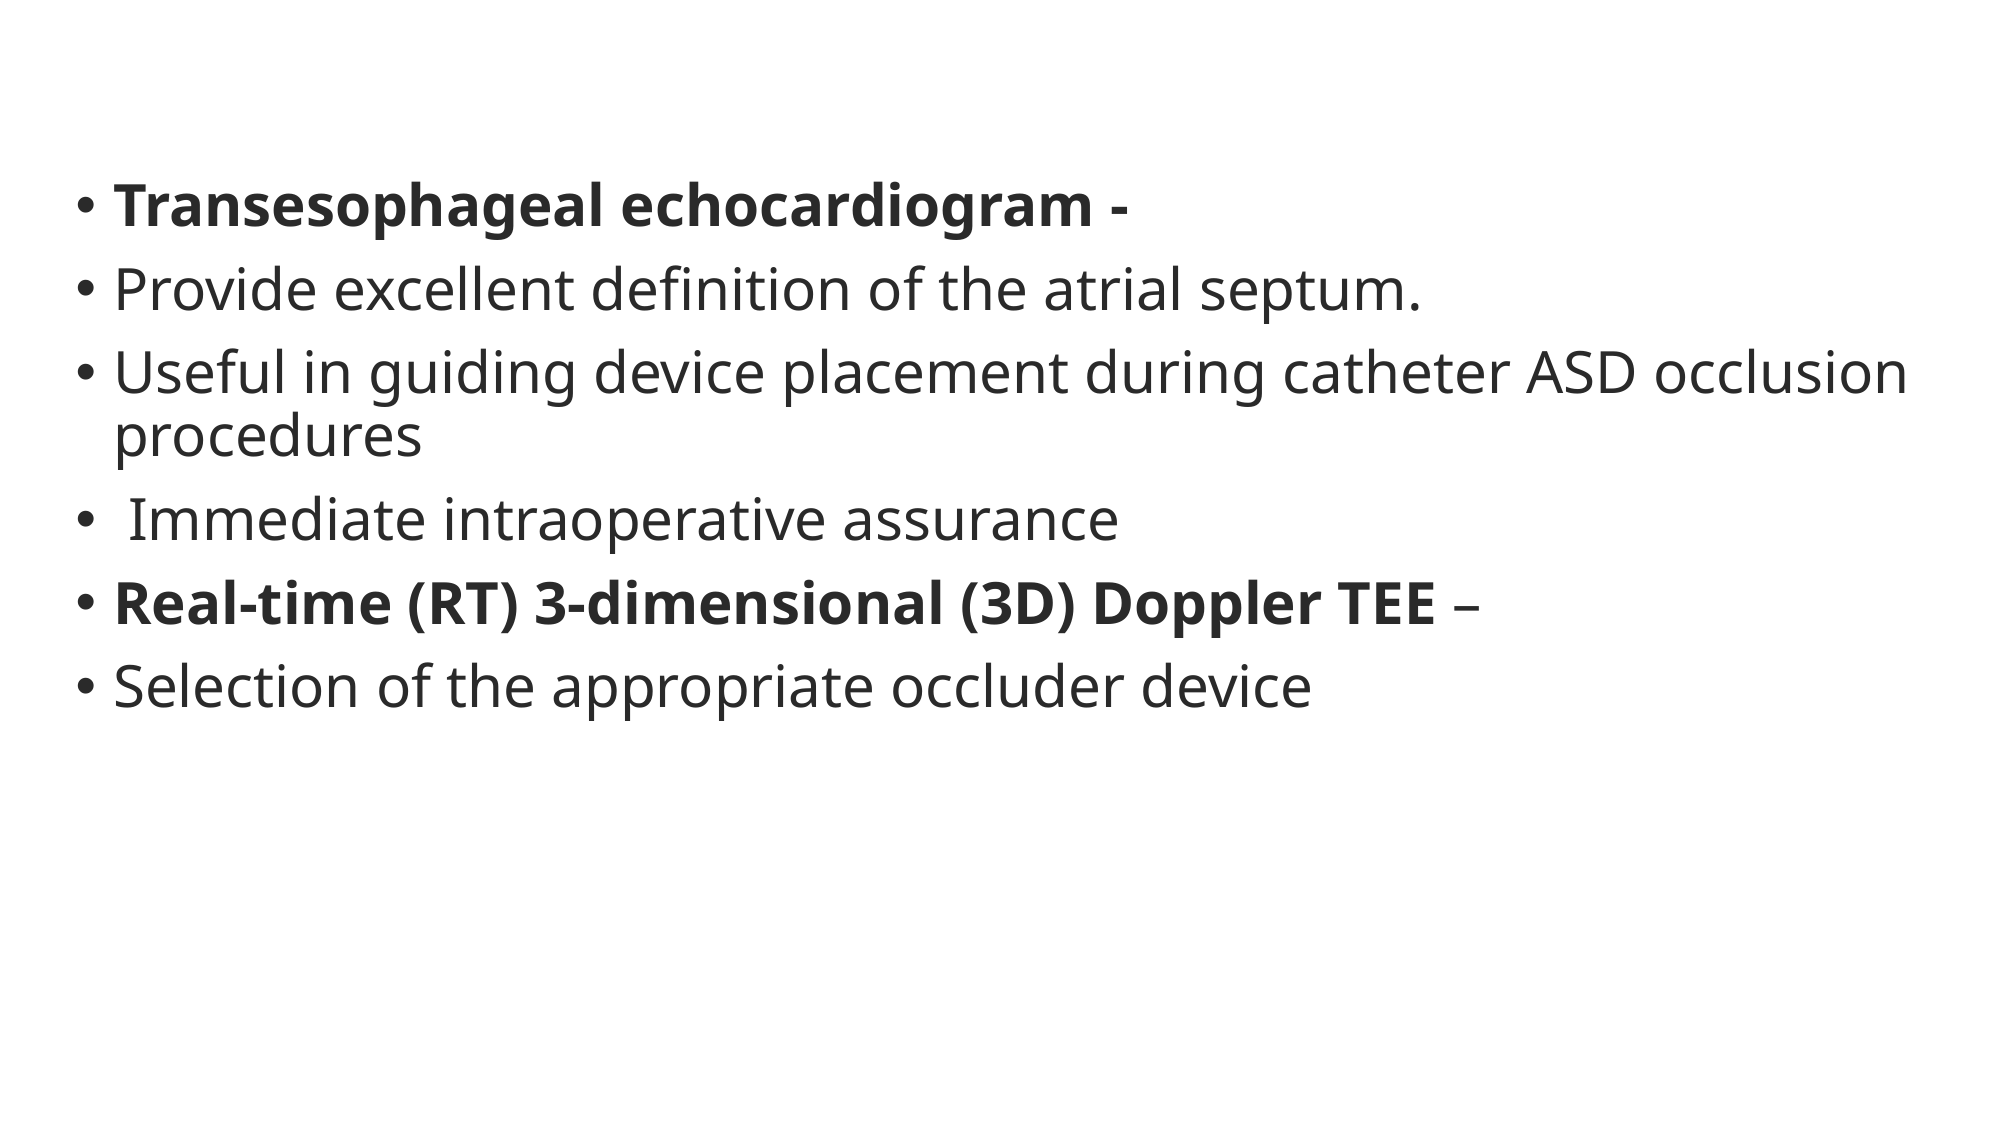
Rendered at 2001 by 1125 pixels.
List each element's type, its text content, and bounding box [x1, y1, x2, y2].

list Transesophageal echocardiogram - Provide excellent definition of the atrial septum. Useful in guiding device placement during catheter ASD occlusion procedures Immediate intraoperative assurance Real-time (RT) 3-dimensional (3D) Doppler TEE – Selection of the appropriate occluder device [60, 168, 1940, 1125]
